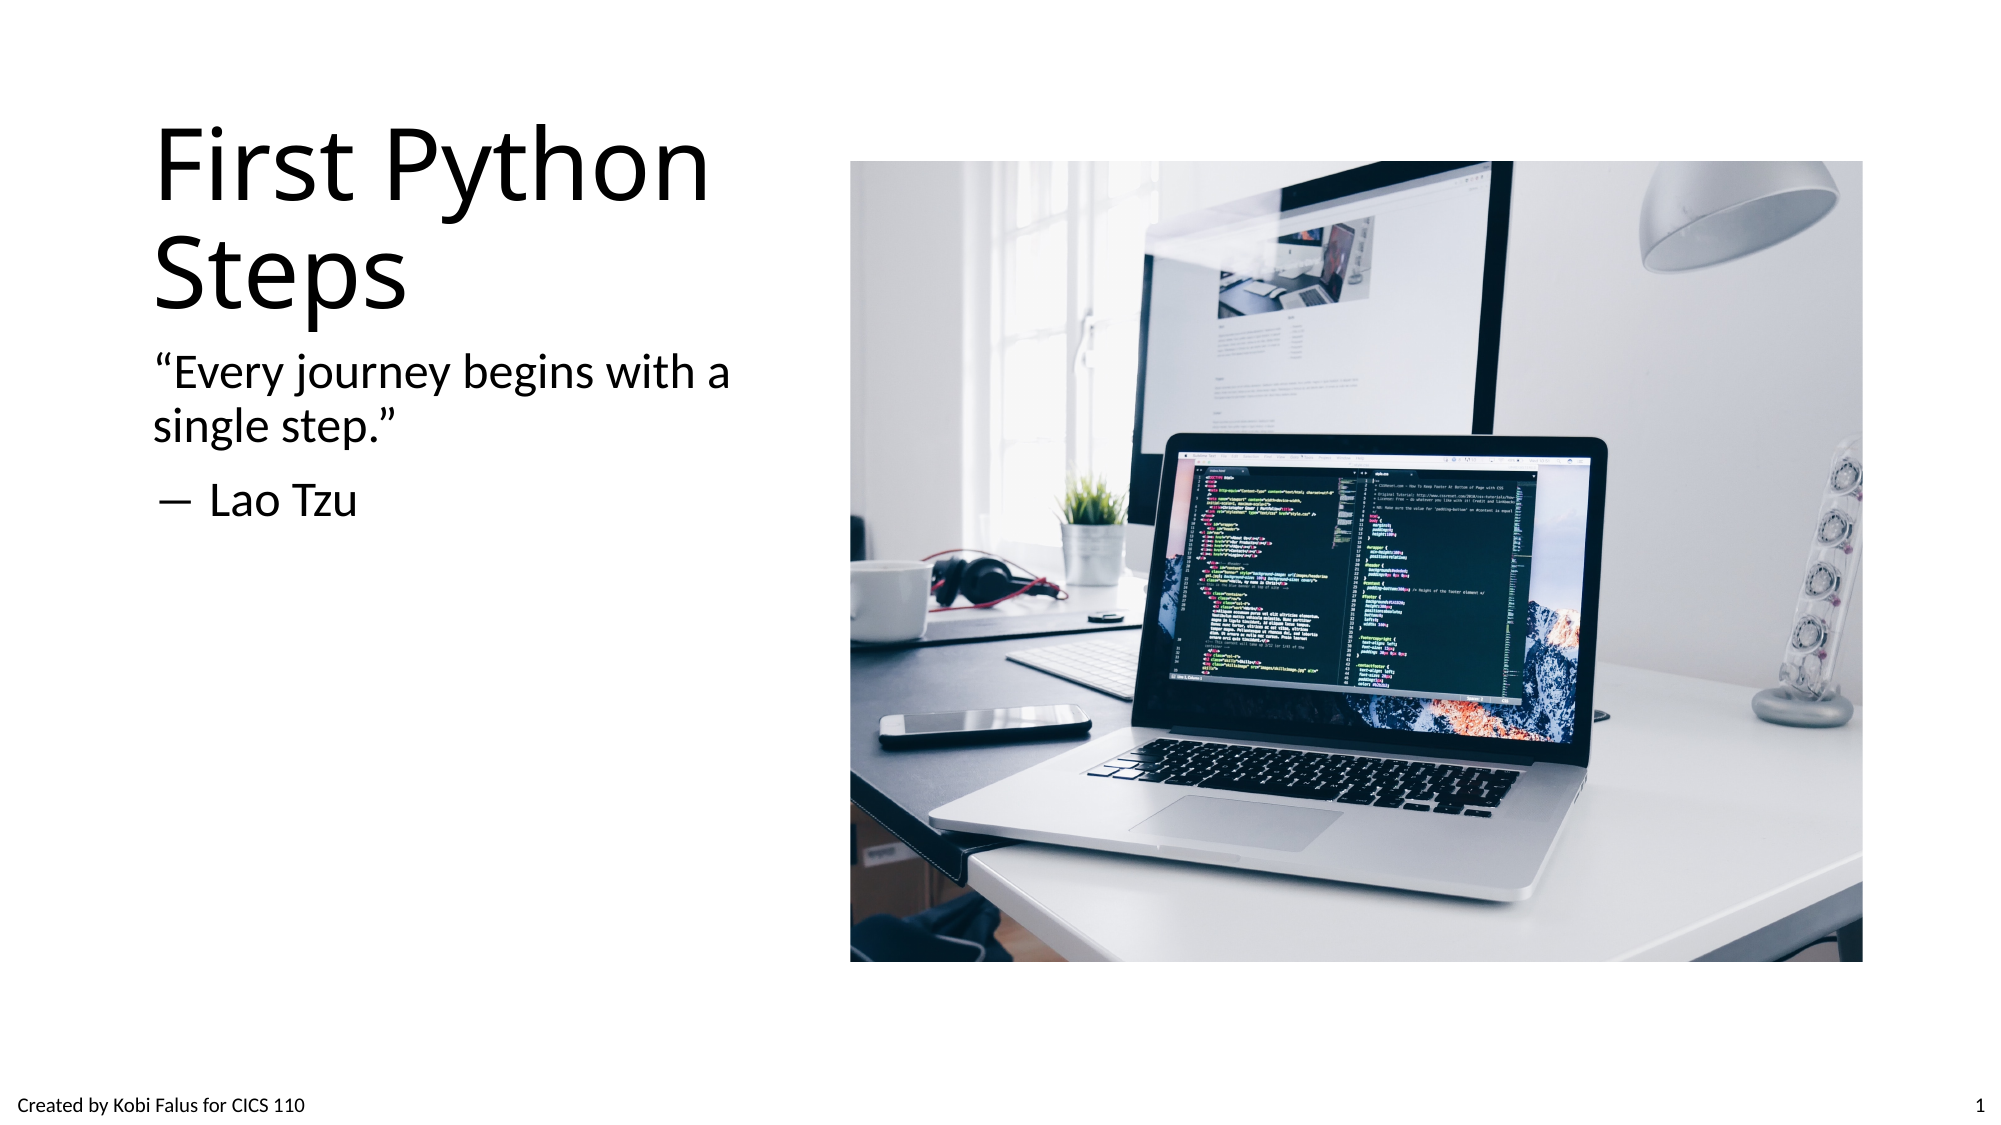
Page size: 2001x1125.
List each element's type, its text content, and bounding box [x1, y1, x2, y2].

title First Python Steps [137, 75, 783, 337]
picture [850, 161, 1863, 962]
list “Every journey begins with a single step.” ― Lao Tzu [137, 337, 783, 963]
